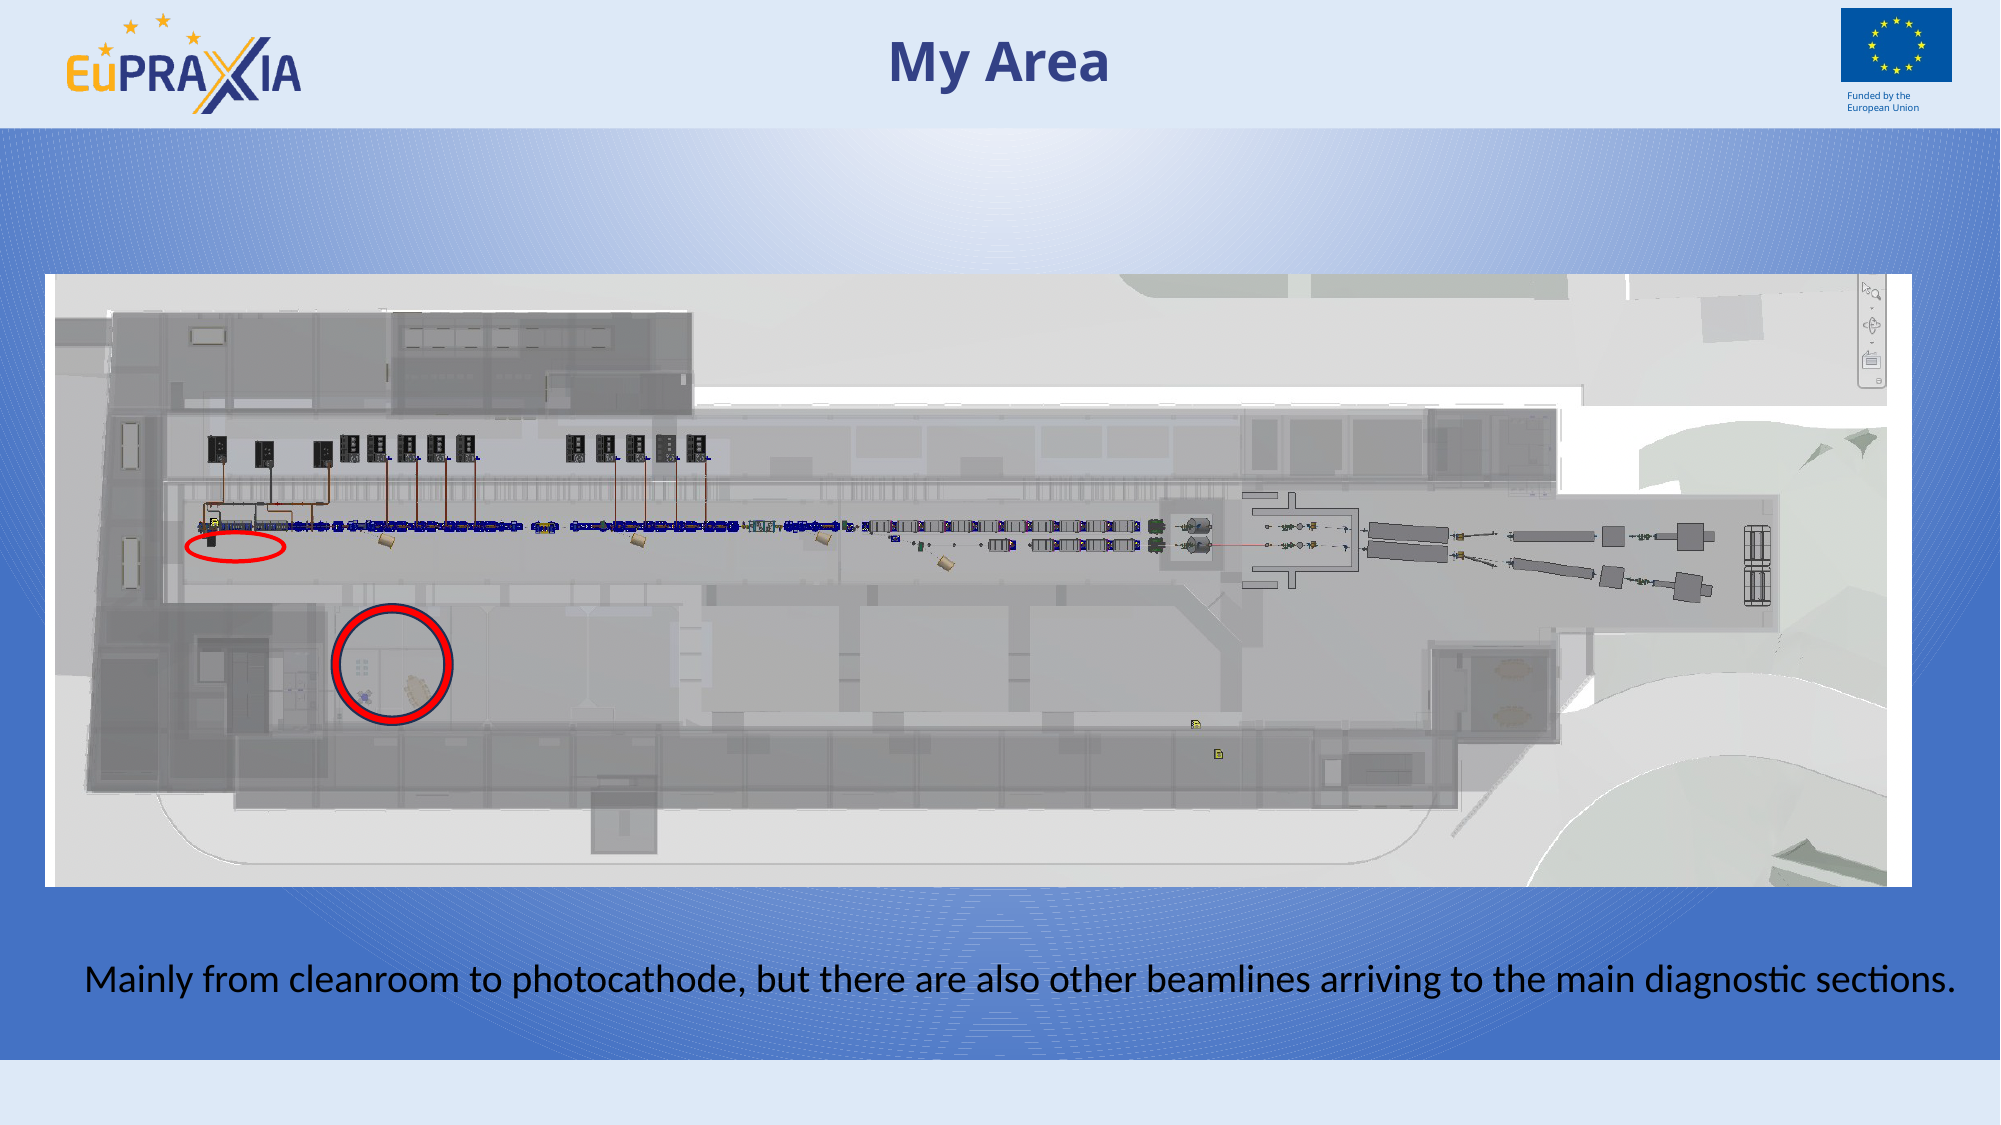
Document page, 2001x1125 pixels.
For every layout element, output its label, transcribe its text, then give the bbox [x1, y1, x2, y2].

text_box Mainly from cleanroom to photocathode, but there are also other beamlines arriving to the main diagnostic sections. [69, 945, 1975, 1008]
title My Area [346, 0, 1653, 173]
picture [45, 273, 1912, 887]
picture [67, 13, 301, 114]
picture [1841, 8, 1952, 82]
